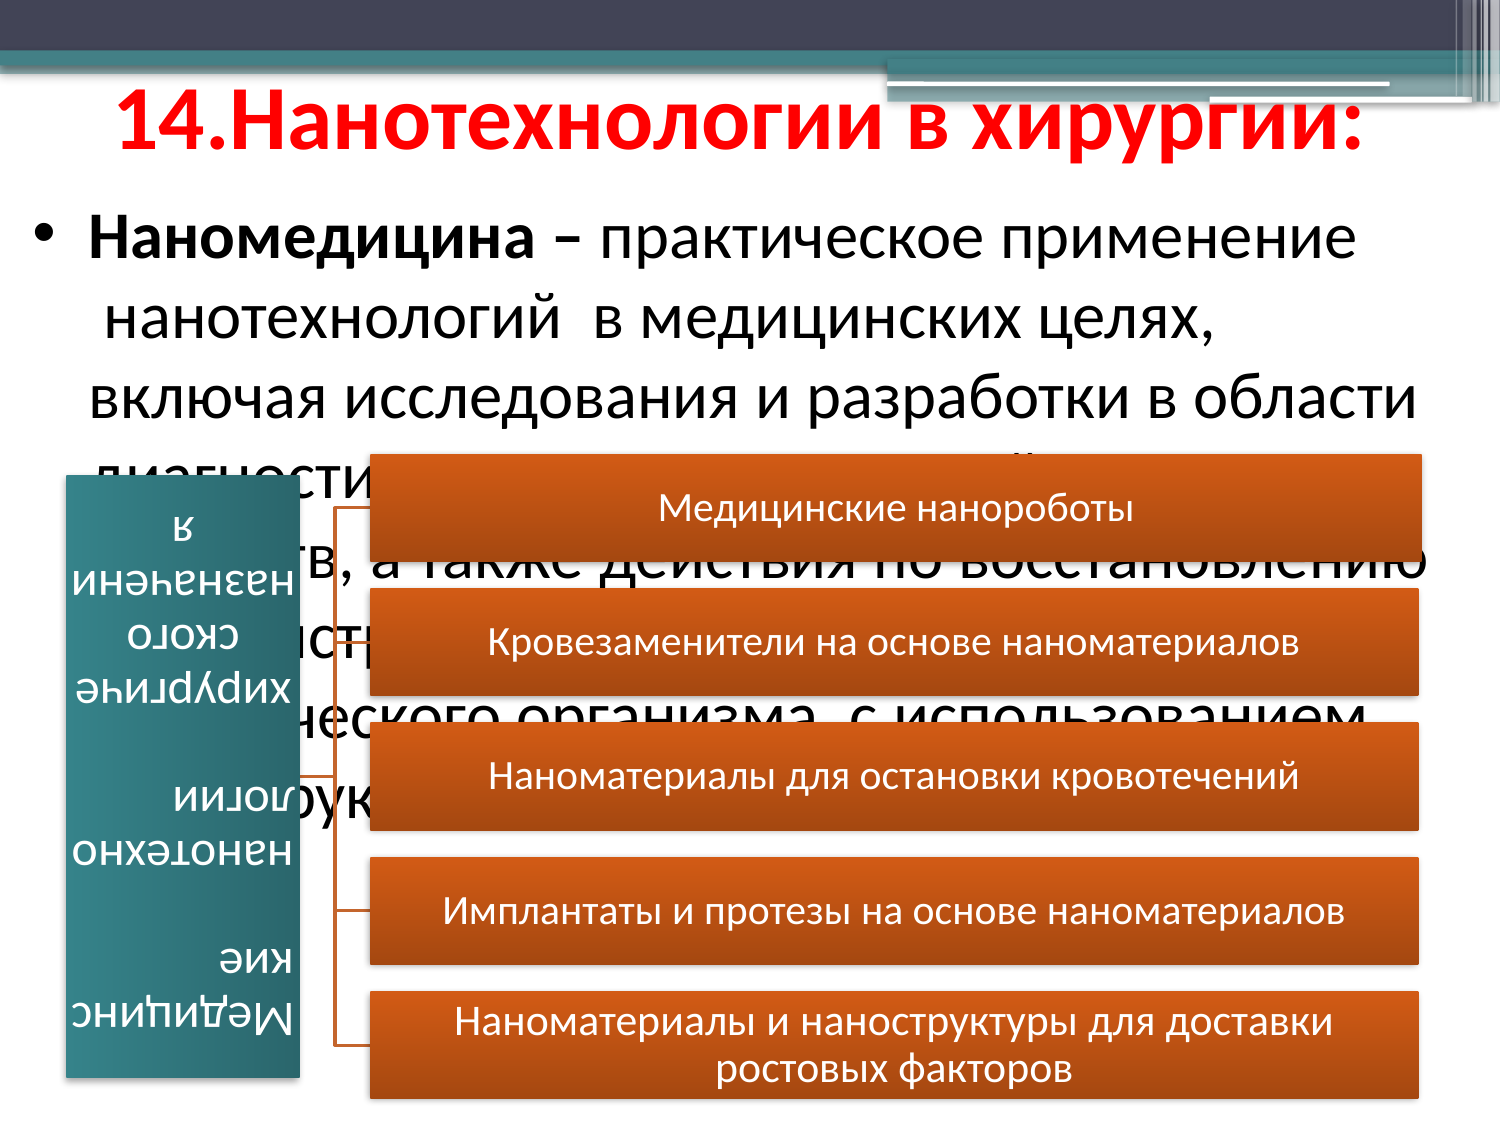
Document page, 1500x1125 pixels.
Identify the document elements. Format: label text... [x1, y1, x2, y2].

text_box [333, 912, 364, 1047]
text_box Кровезаменители на основе наноматериалов [370, 588, 1419, 696]
text_box [304, 787, 333, 904]
text_box Медицинские нанотехнологии хирургического назначения [66, 475, 300, 1078]
text_box 14.Нанотехнологии в хирургии: [64, 19, 1415, 184]
text_box [337, 641, 364, 706]
text_box Наноматериалы для остановки кровотечений [370, 722, 1419, 831]
text_box [304, 778, 364, 912]
text_box [304, 506, 364, 778]
text_box Имплантаты и протезы на основе наноматериалов [370, 857, 1419, 965]
text_box Наноматериалы и наноструктуры для доставки ростовых факторов [370, 991, 1419, 1099]
text_box Медицинские нанороботы [370, 454, 1422, 562]
text_box Наномедицина – практическое применение нанотехнологий в медицинских целях, включая исследования и разработки в области диагностики, контроля, адресной доставки лекарств, а также действия по восстановлению и реконструкции биологических систем человеческого организма, с использованием наноструктур и наноустройств. [17, 184, 1471, 480]
